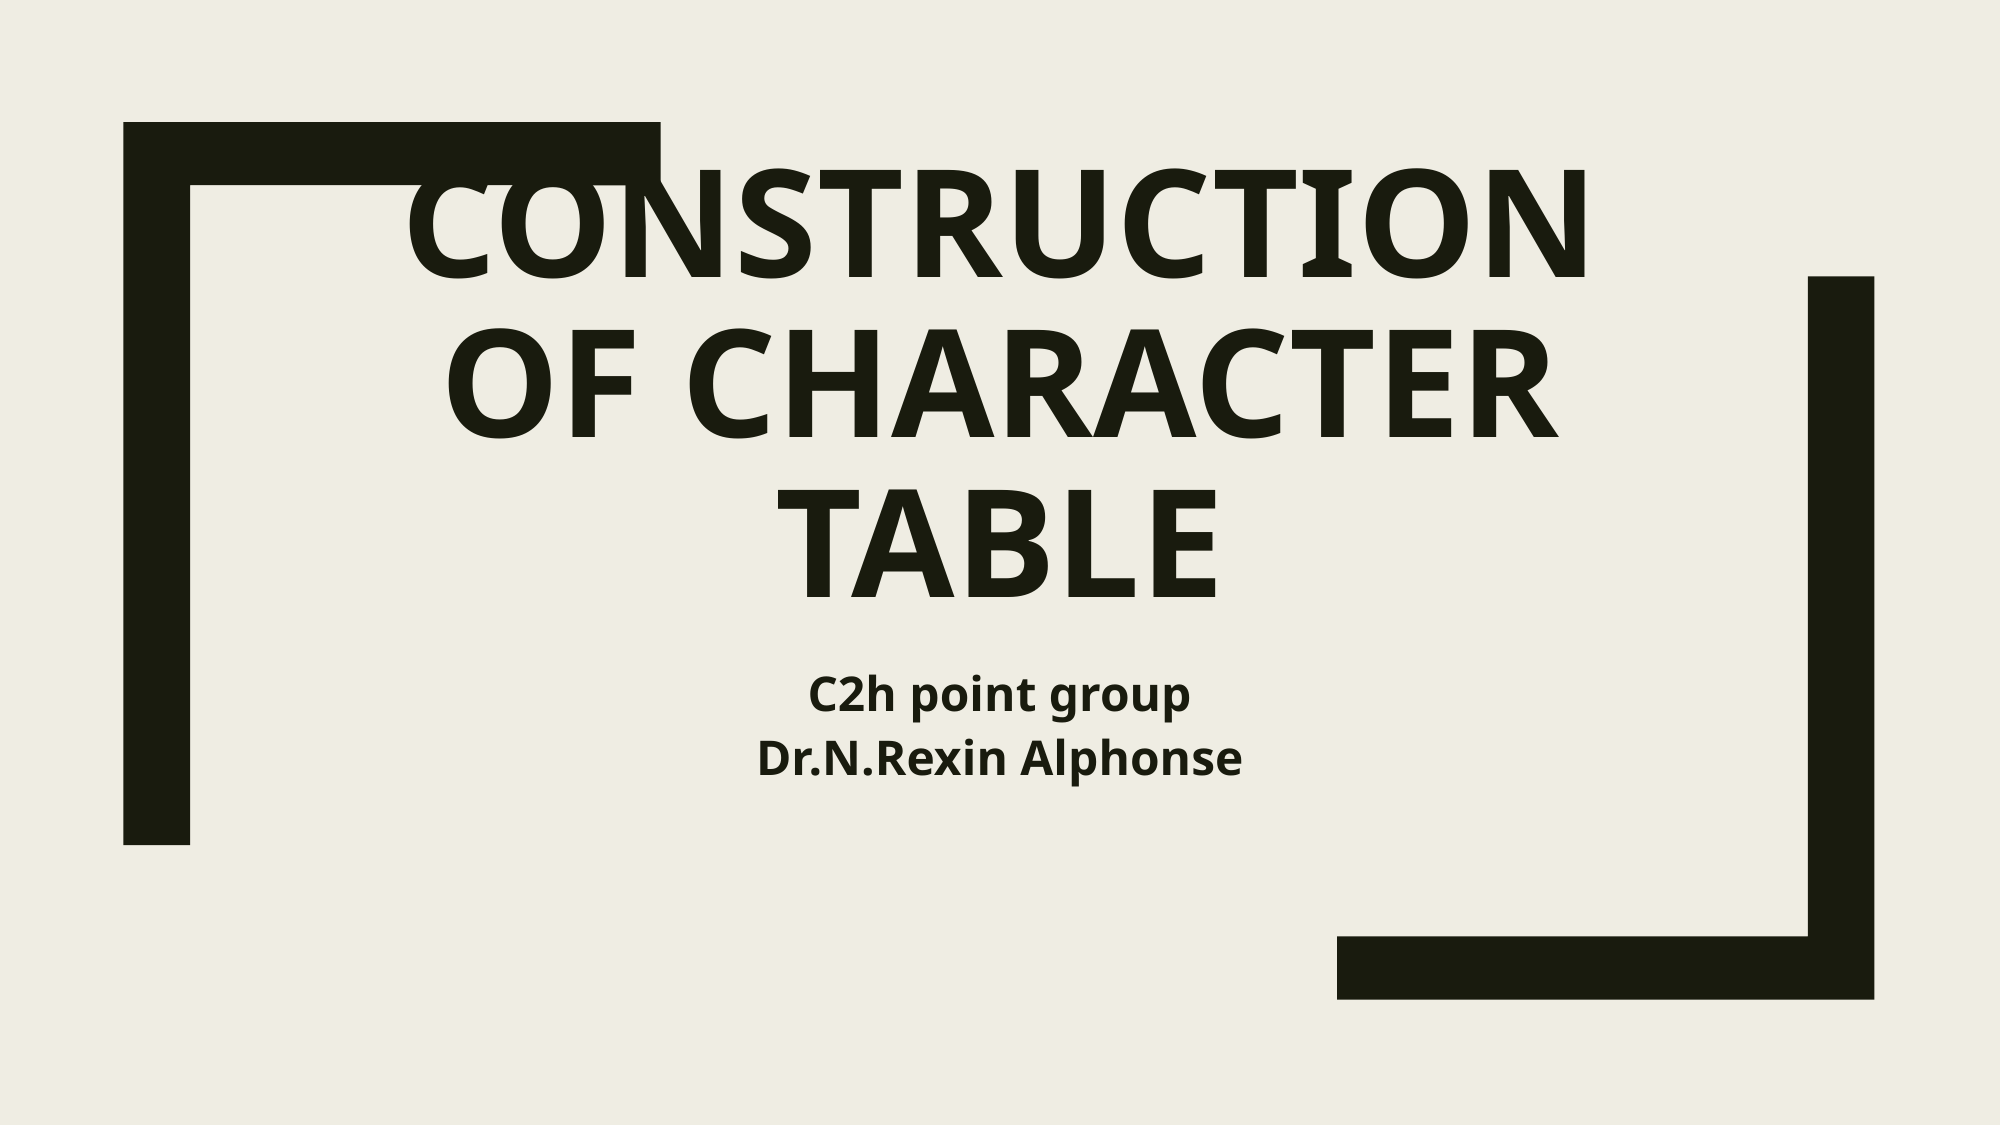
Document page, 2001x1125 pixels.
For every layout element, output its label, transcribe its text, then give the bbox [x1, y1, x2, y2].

title Construction of character table [314, 293, 1686, 638]
subtitle C2h point group Dr.N.Rexin Alphonse [439, 649, 1561, 828]
